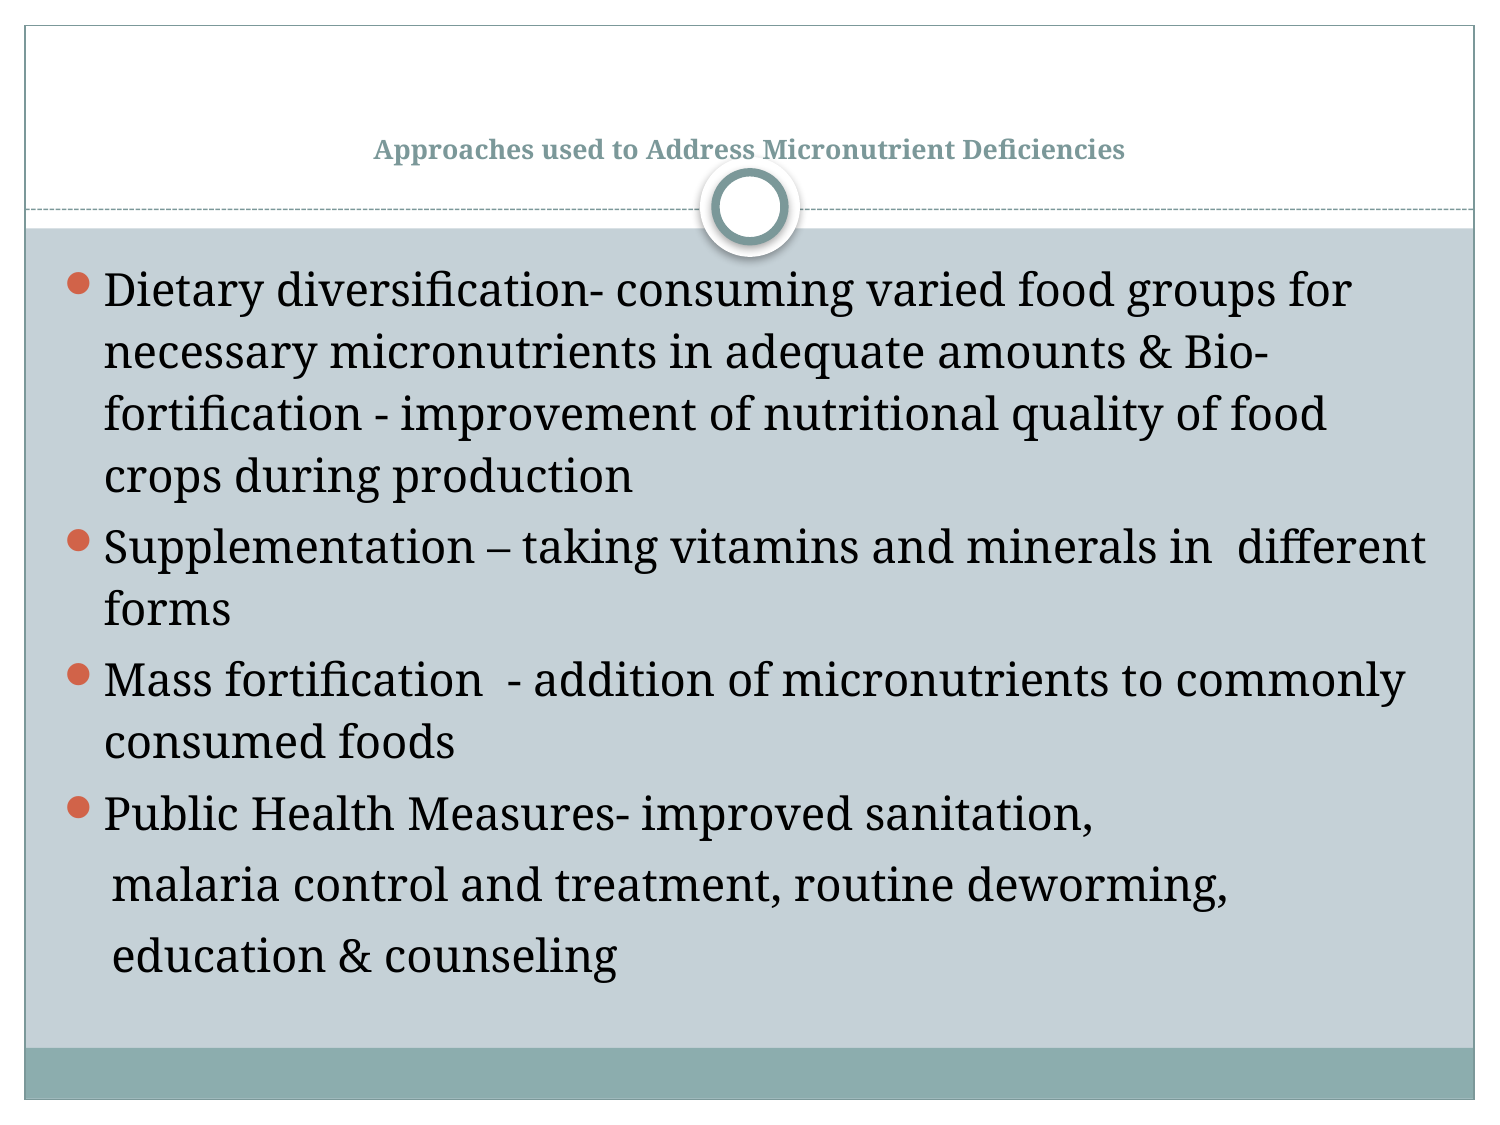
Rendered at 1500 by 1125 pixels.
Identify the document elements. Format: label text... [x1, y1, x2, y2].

list Dietary diversification- consuming varied food groups for necessary micronutrients in adequate amounts & Bio-fortification - improvement of nutritional quality of food crops during production Supplementation – taking vitamins and minerals in different forms Mass fortification - addition of micronutrients to commonly consumed foods Public Health Measures- improved sanitation, malaria control and treatment, routine deworming, education & counseling [49, 250, 1445, 1001]
title Approaches used to Address Micronutrient Deficiencies [49, 0, 1450, 175]
